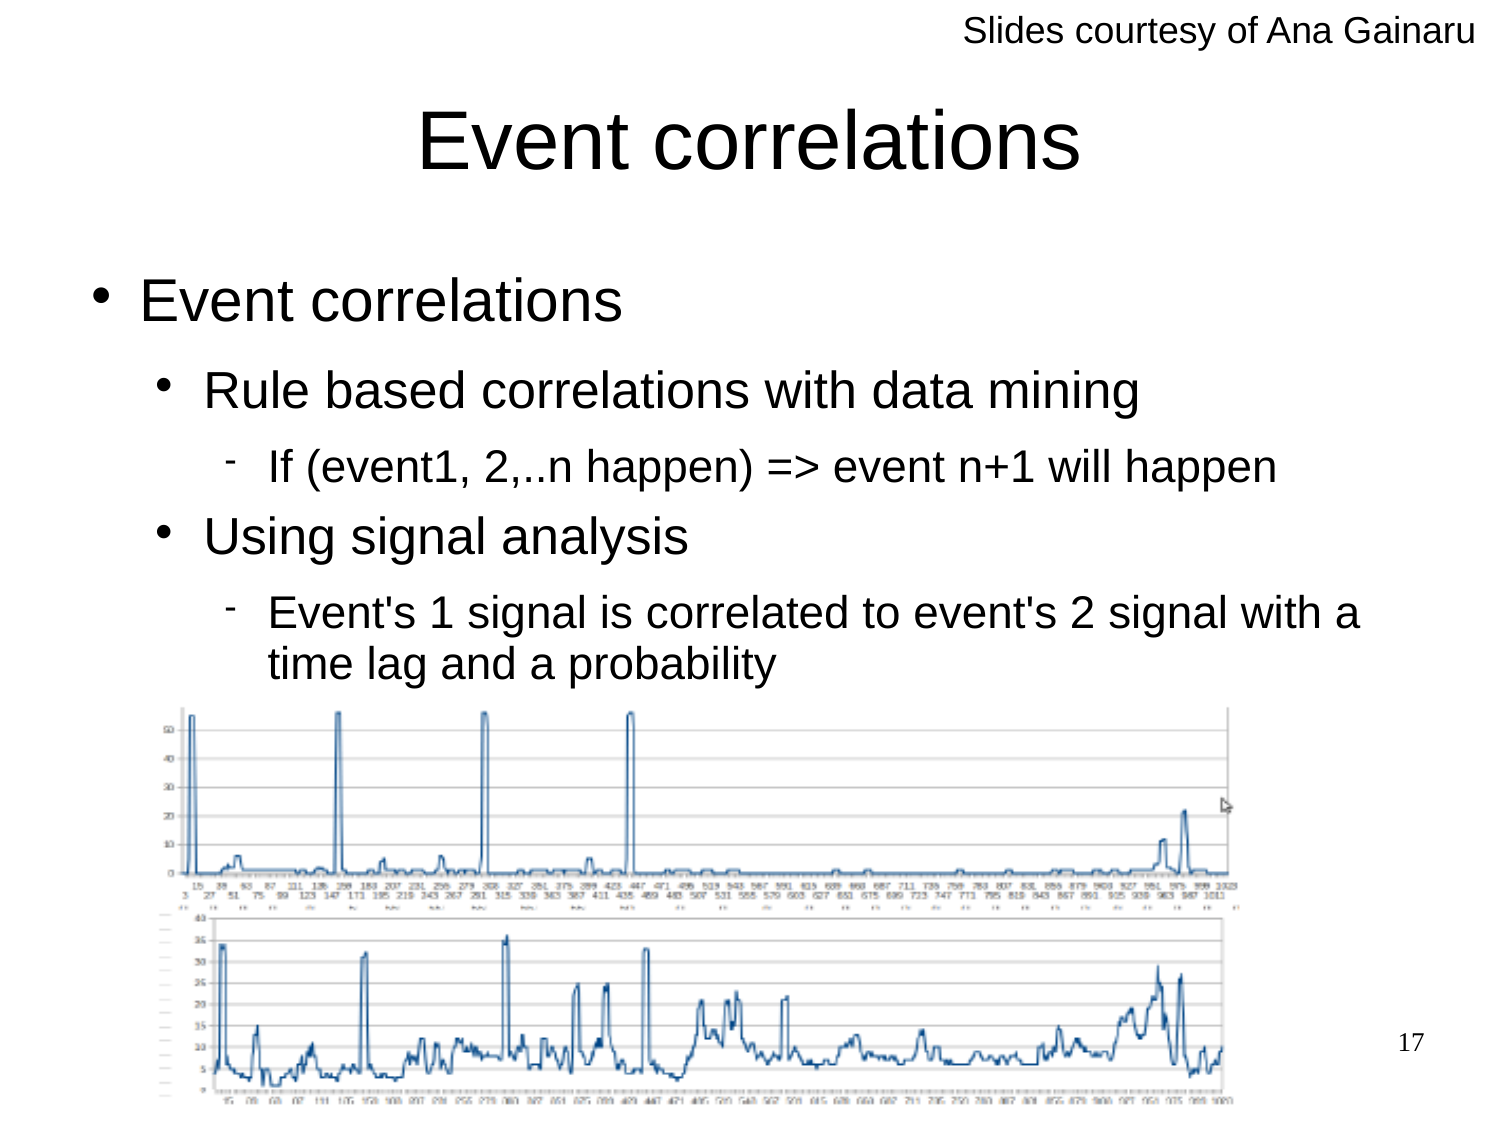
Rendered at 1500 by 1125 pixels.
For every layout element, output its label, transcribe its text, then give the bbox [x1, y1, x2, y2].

list Event correlations Rule based correlations with data mining If (event1, 2,..n happen) => event n+1 will happen Using signal analysis Event's 1 signal is correlated to event's 2 signal with a time lag and a probability [74, 263, 1425, 1006]
slide_number 17 [1263, 1024, 1425, 1103]
text_box Slides courtesy of Ana Gainaru [947, 0, 1500, 59]
title Event correlations [74, 44, 1425, 233]
picture [145, 680, 1259, 1123]
